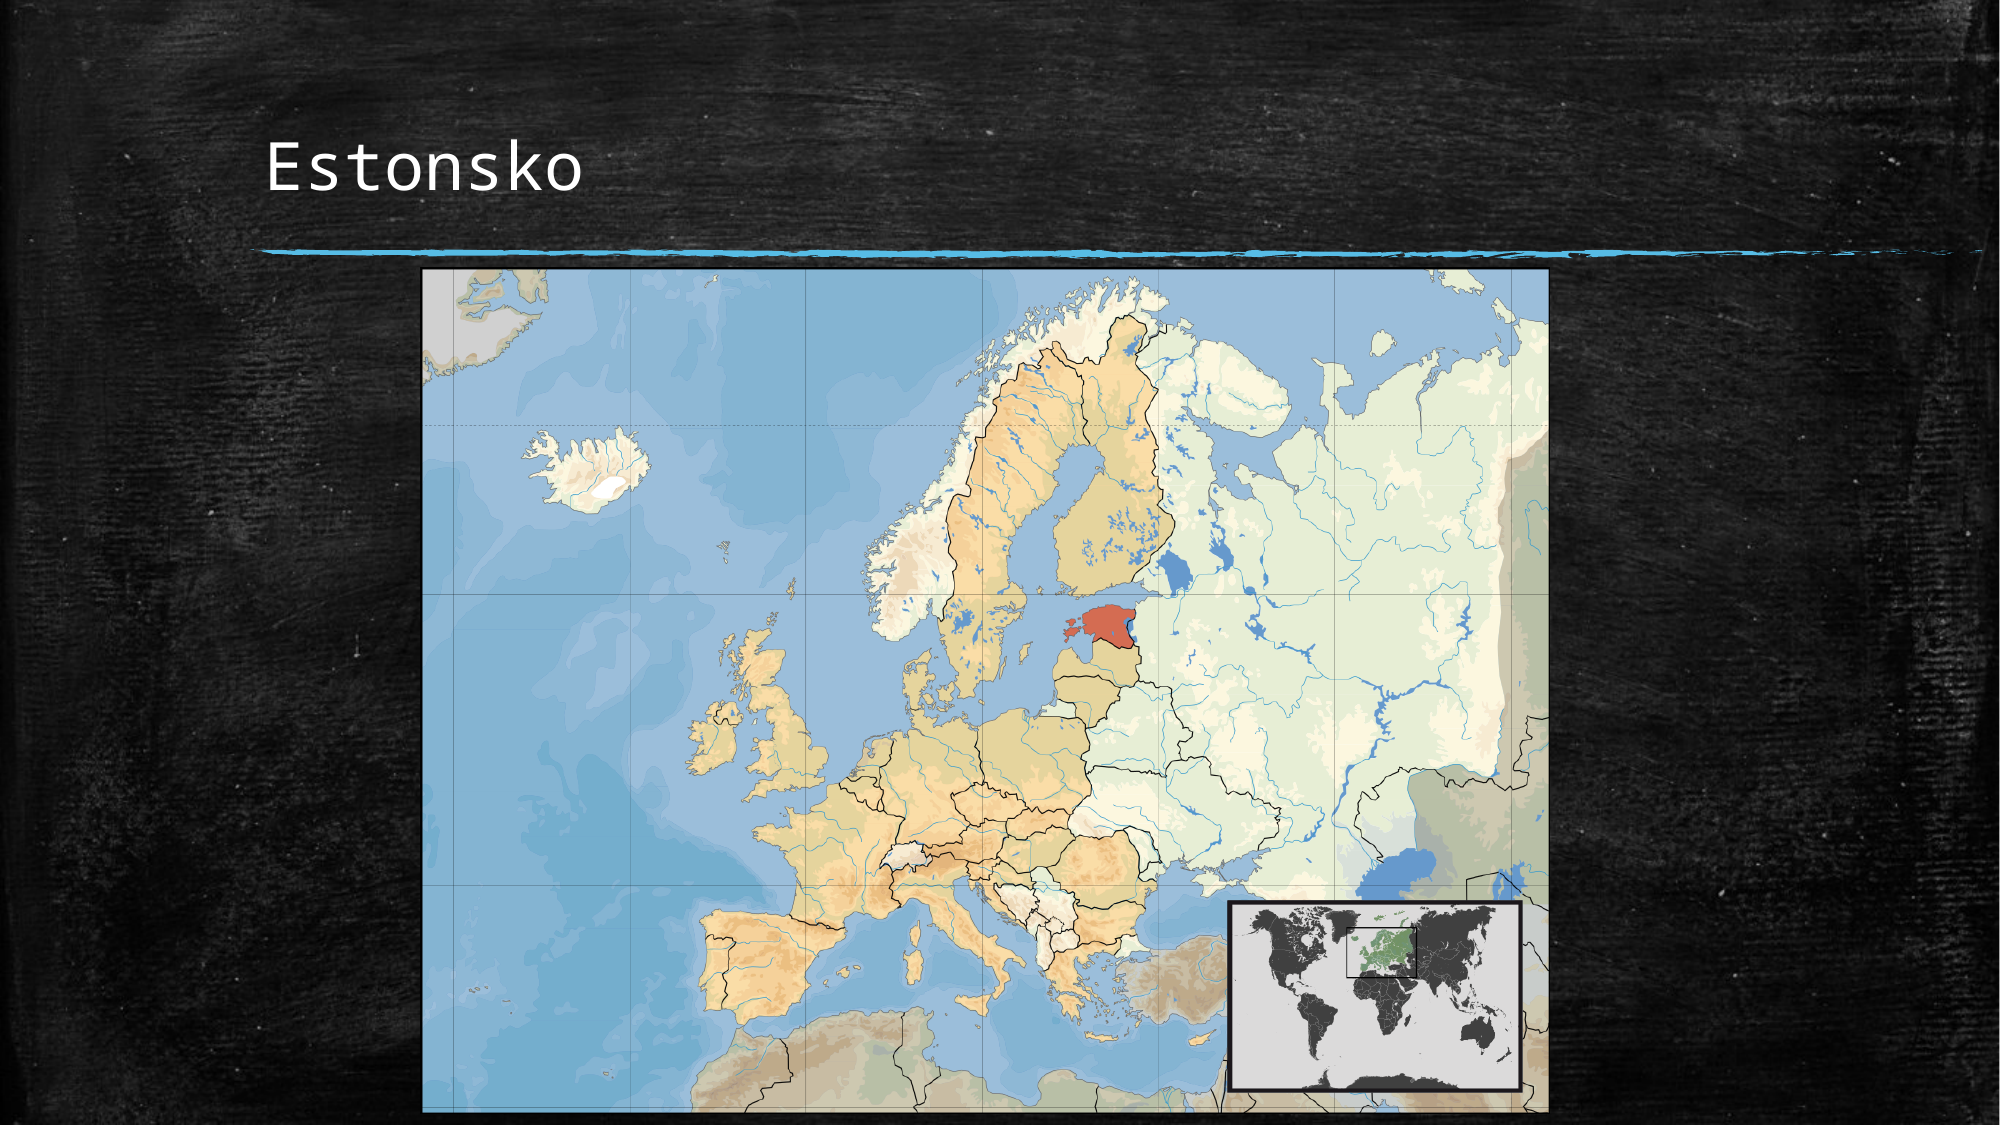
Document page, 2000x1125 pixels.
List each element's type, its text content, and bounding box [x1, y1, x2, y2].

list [420, 267, 1550, 1114]
title Estonsko [249, 45, 1750, 213]
